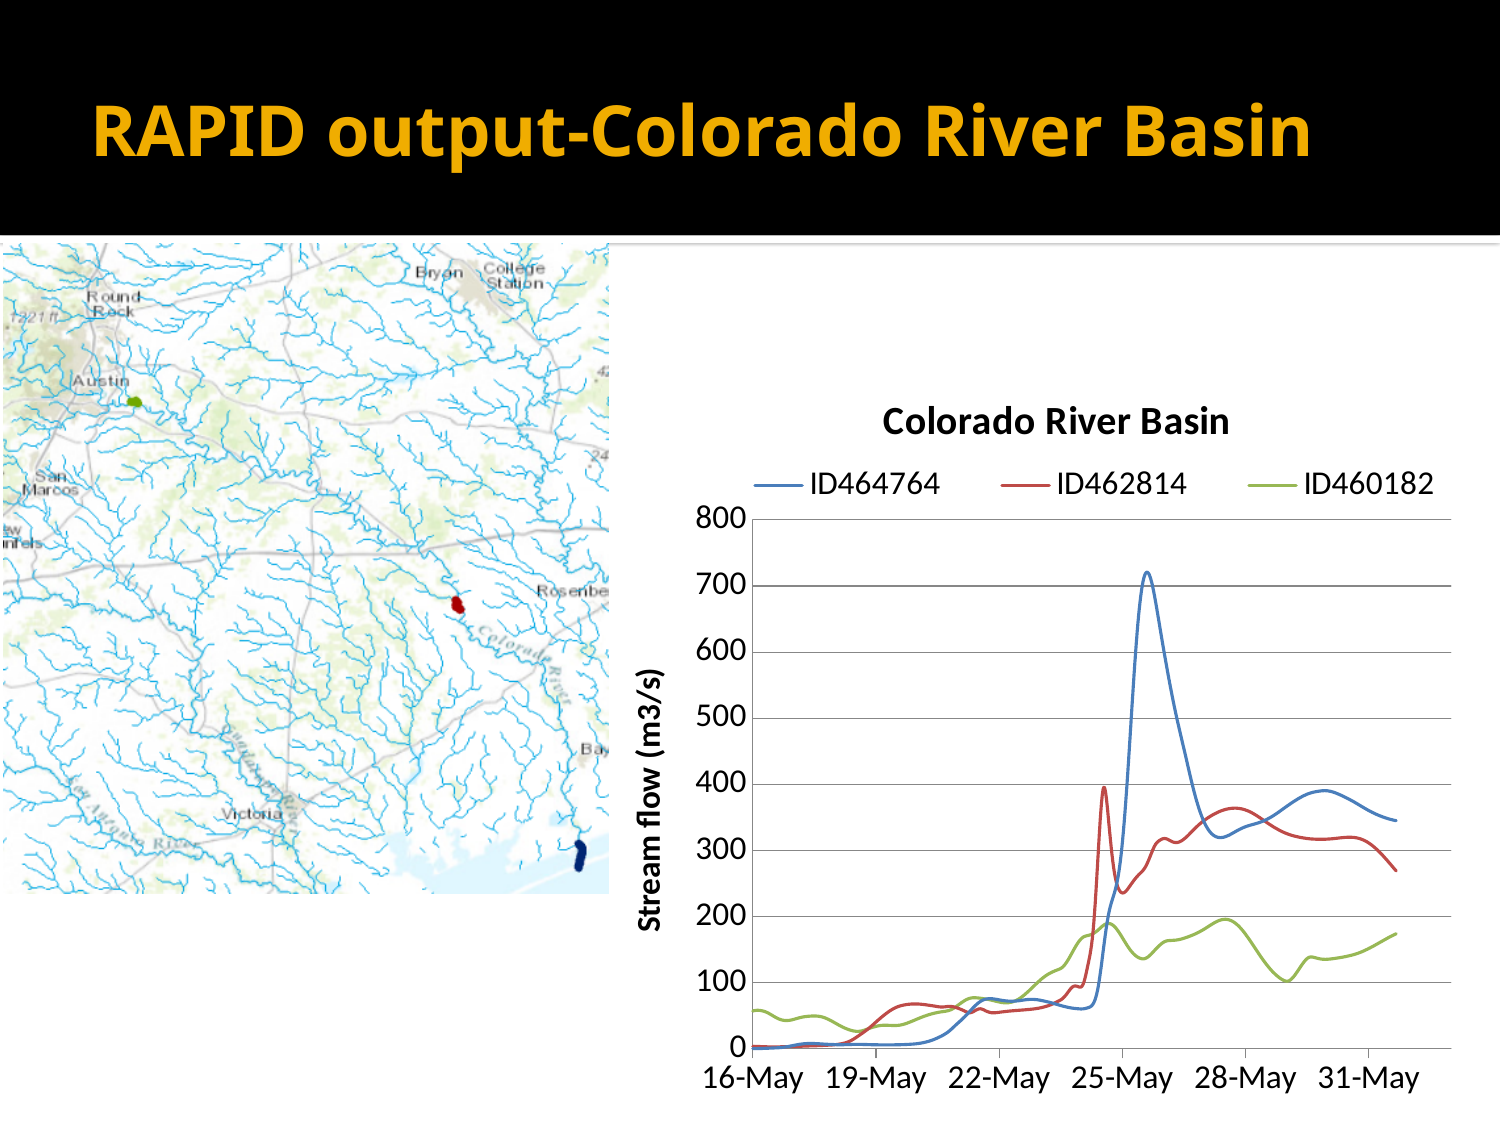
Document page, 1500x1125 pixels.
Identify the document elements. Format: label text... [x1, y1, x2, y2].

title RAPID output-Colorado River Basin [75, 25, 1425, 231]
picture [3, 243, 609, 894]
chart [613, 368, 1500, 1125]
